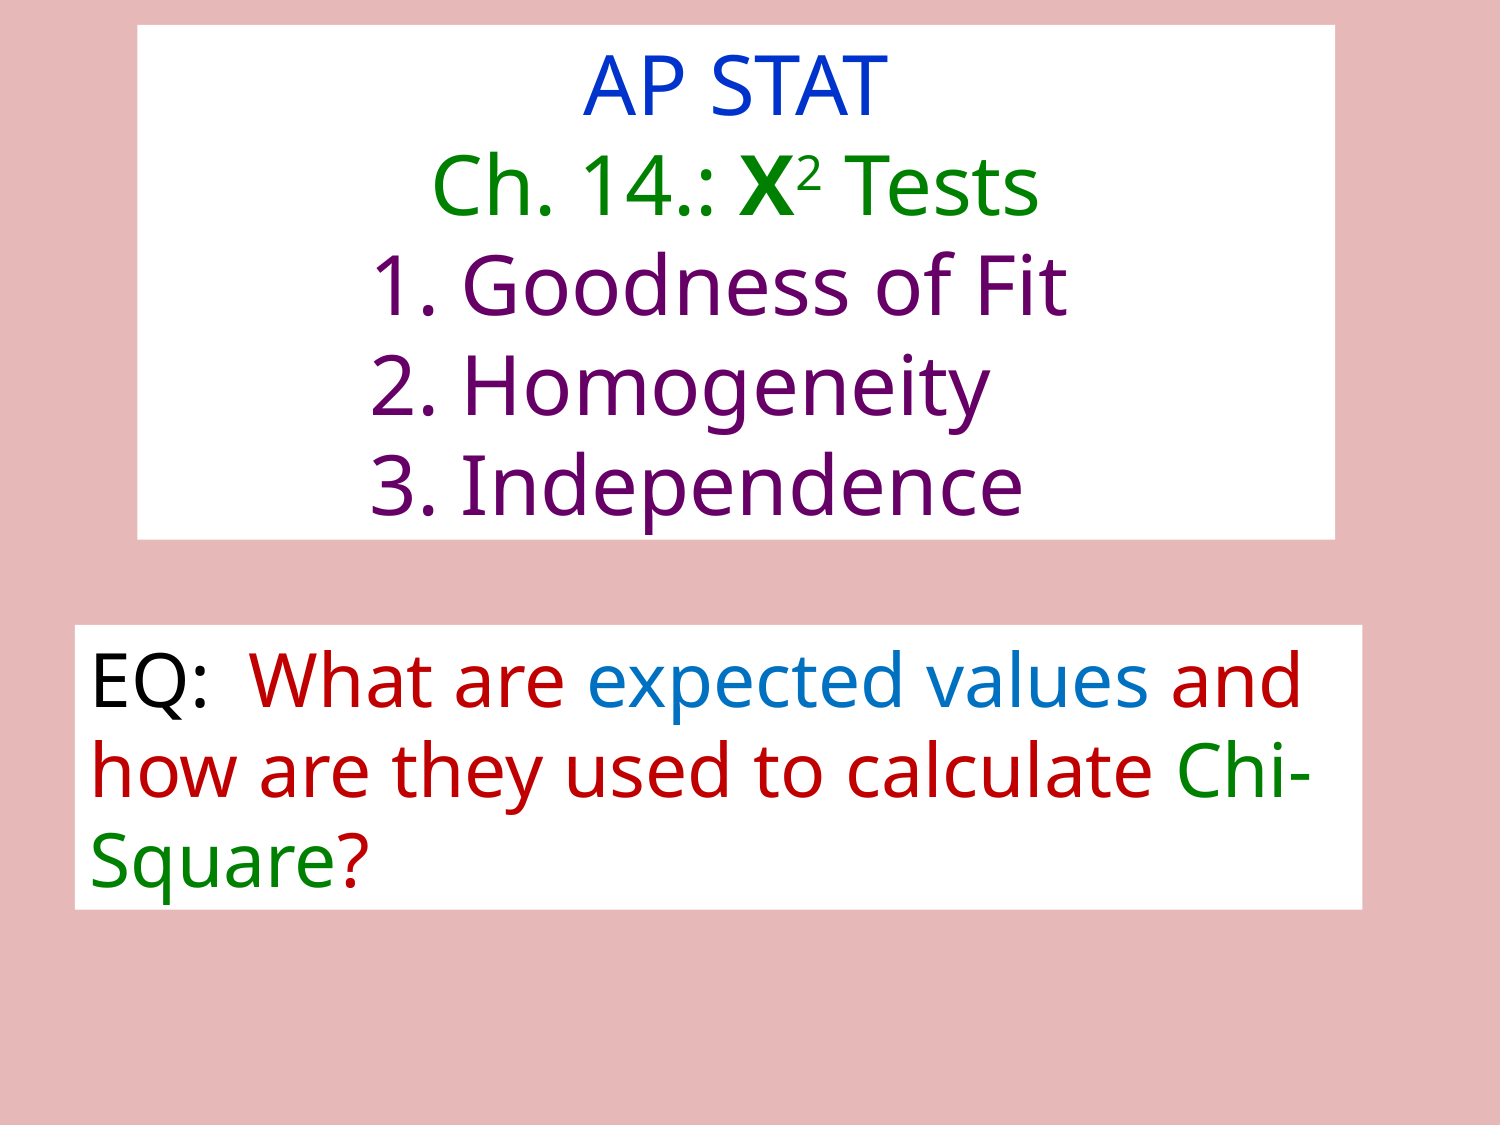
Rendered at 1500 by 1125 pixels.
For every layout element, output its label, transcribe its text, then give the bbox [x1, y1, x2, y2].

text_box EQ: What are expected values and how are they used to calculate Chi-Square? [74, 624, 1363, 910]
text_box AP STAT Ch. 14.: X2 Tests 1. Goodness of Fit 2. Homogeneity 3. Independence [137, 24, 1336, 540]
